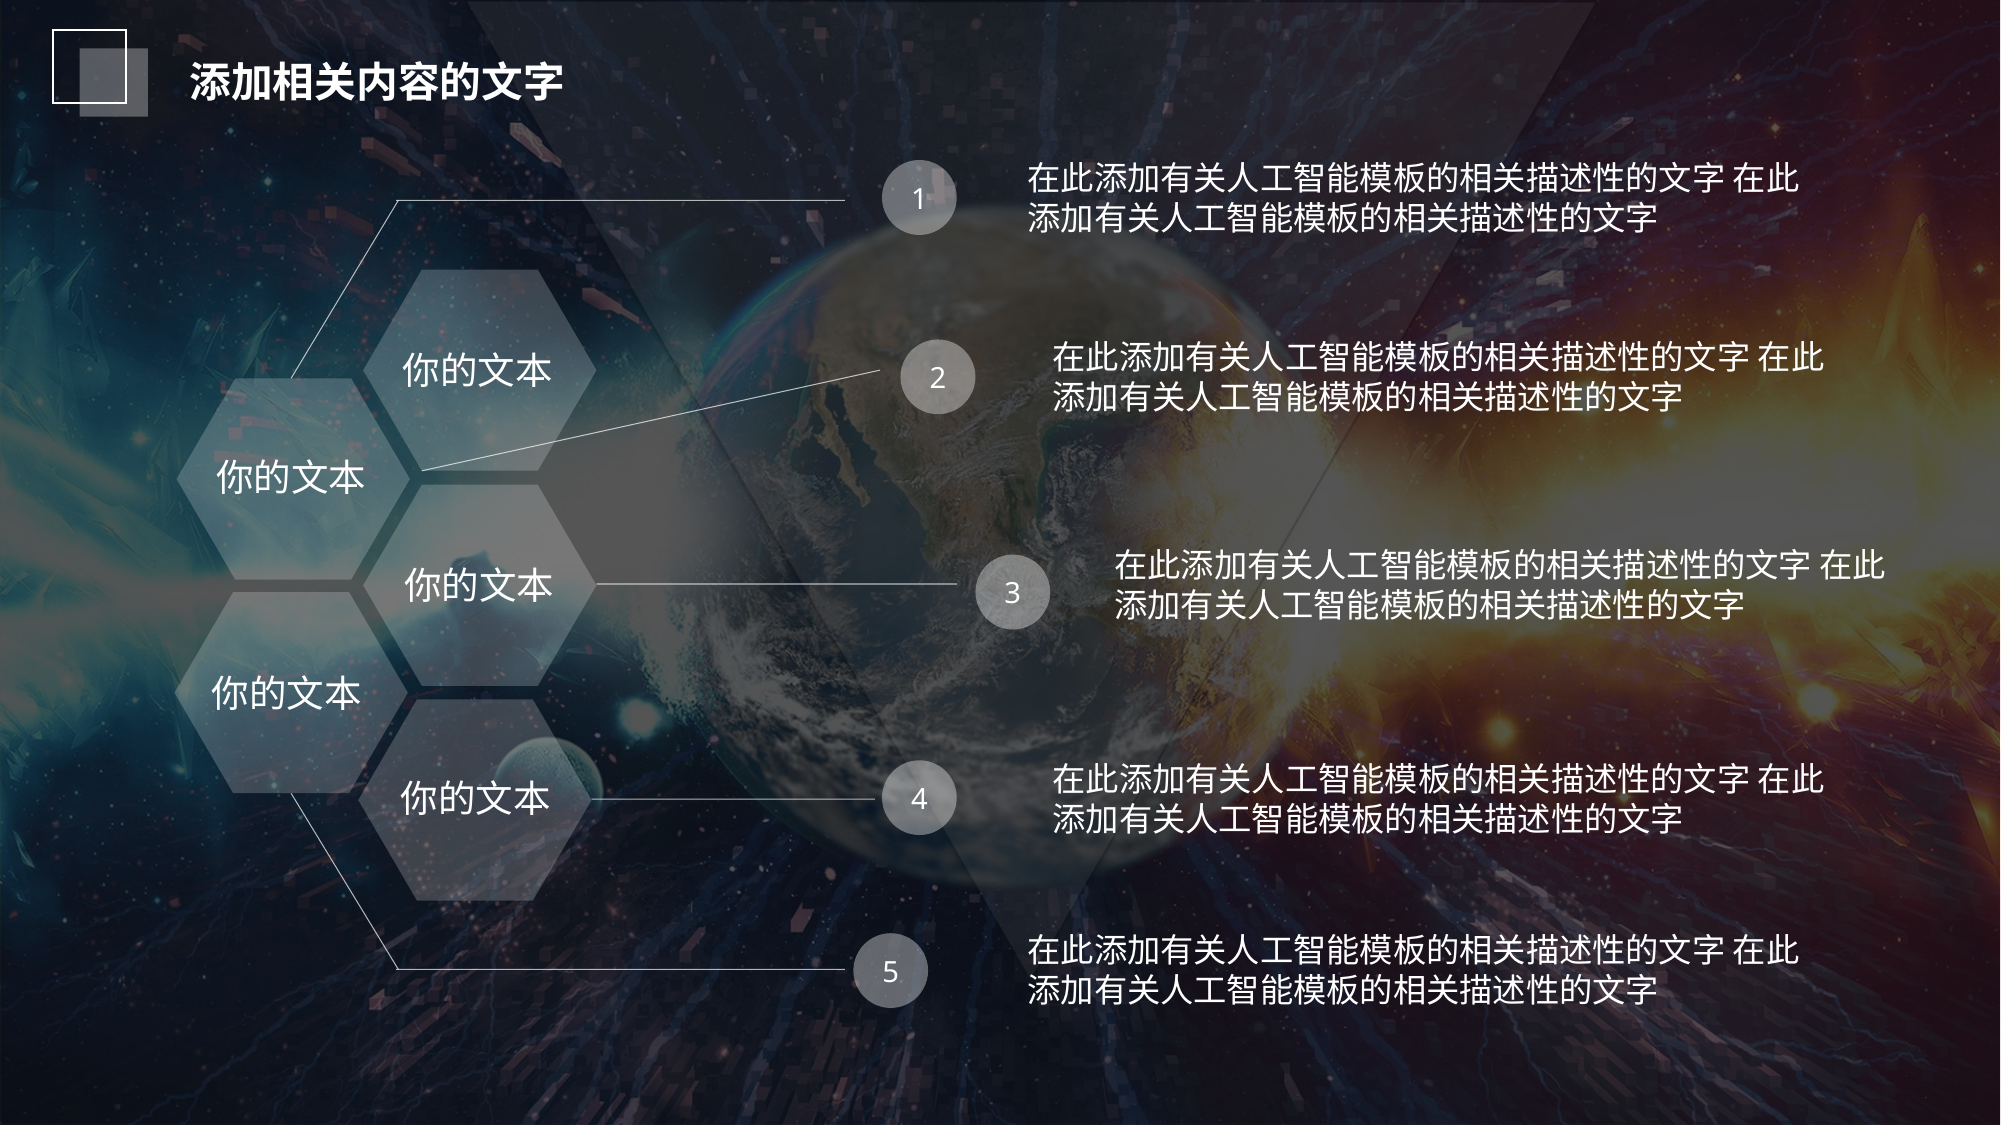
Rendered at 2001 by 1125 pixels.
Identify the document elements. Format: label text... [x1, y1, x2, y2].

text_box 在此添加有关人工智能模板的相关描述性的文字 在此添加有关人工智能模板的相关描述性的文字 [1037, 328, 1844, 424]
text_box 在此添加有关人工智能模板的相关描述性的文字 在此添加有关人工智能模板的相关描述性的文字 [1037, 751, 1844, 846]
text_box 在此添加有关人工智能模板的相关描述性的文字 在此添加有关人工智能模板的相关描述性的文字 [1012, 921, 1819, 1016]
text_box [291, 200, 845, 379]
text_box 在此添加有关人工智能模板的相关描述性的文字 在此添加有关人工智能模板的相关描述性的文字 [1099, 537, 1905, 632]
text_box 2 [900, 339, 976, 415]
text_box 3 [975, 554, 1051, 630]
text_box 4 [881, 760, 957, 836]
text_box 5 [853, 933, 929, 1008]
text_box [291, 793, 845, 970]
text_box 1 [881, 159, 957, 235]
text_box 在此添加有关人工智能模板的相关描述性的文字 在此添加有关人工智能模板的相关描述性的文字 [1012, 149, 1819, 245]
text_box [174, 269, 597, 901]
